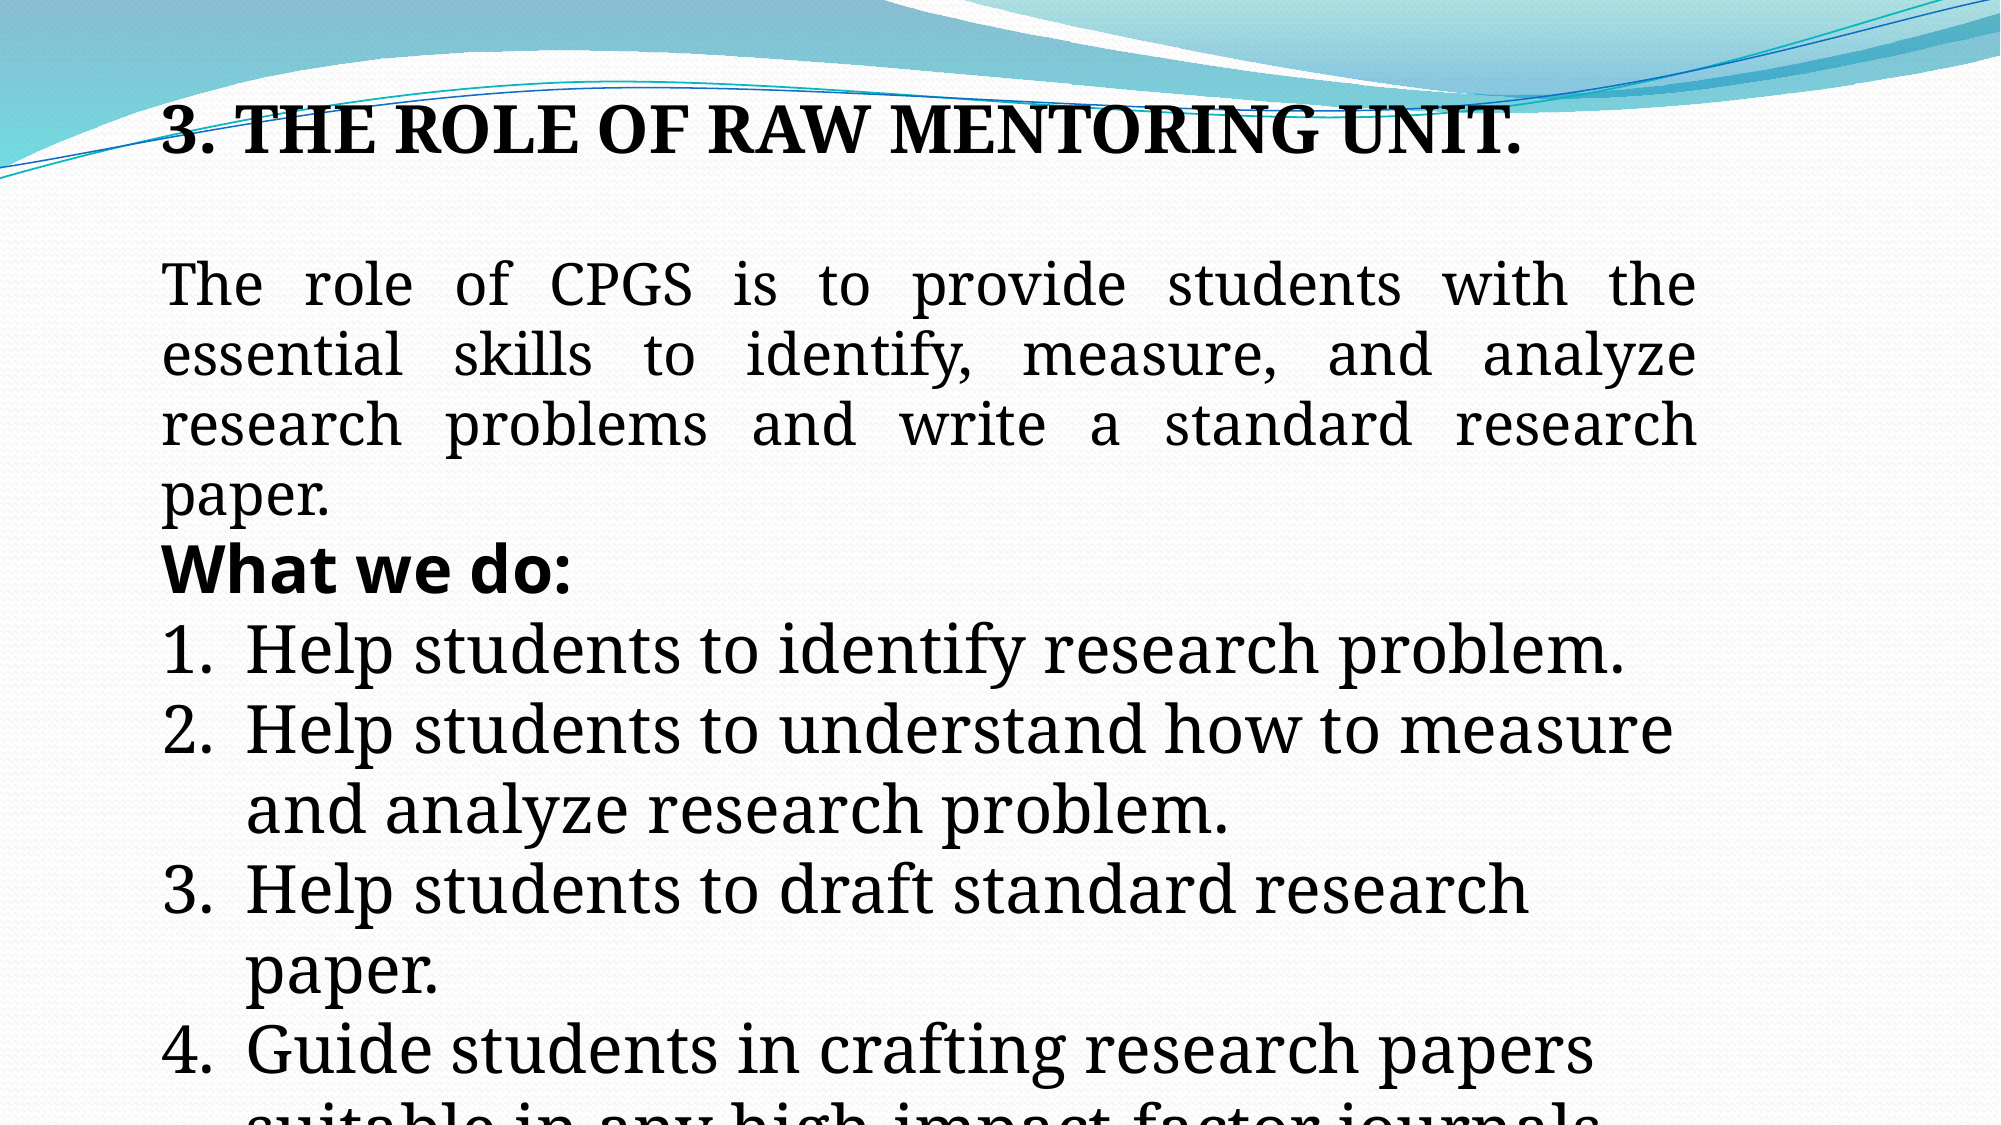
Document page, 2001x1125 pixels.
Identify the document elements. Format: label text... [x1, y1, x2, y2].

text_box 3. THE ROLE OF RAW MENTORING UNIT. The role of CPGS is to provide students with the essential skills to identify, measure, and analyze research problems and write a standard research paper. What we do: Help students to identify research problem. Help students to understand how to measure and analyze research problem. Help students to draft standard research paper. Guide students in crafting research papers suitable in any high-impact-factor journals. Continued [146, 79, 1714, 1125]
